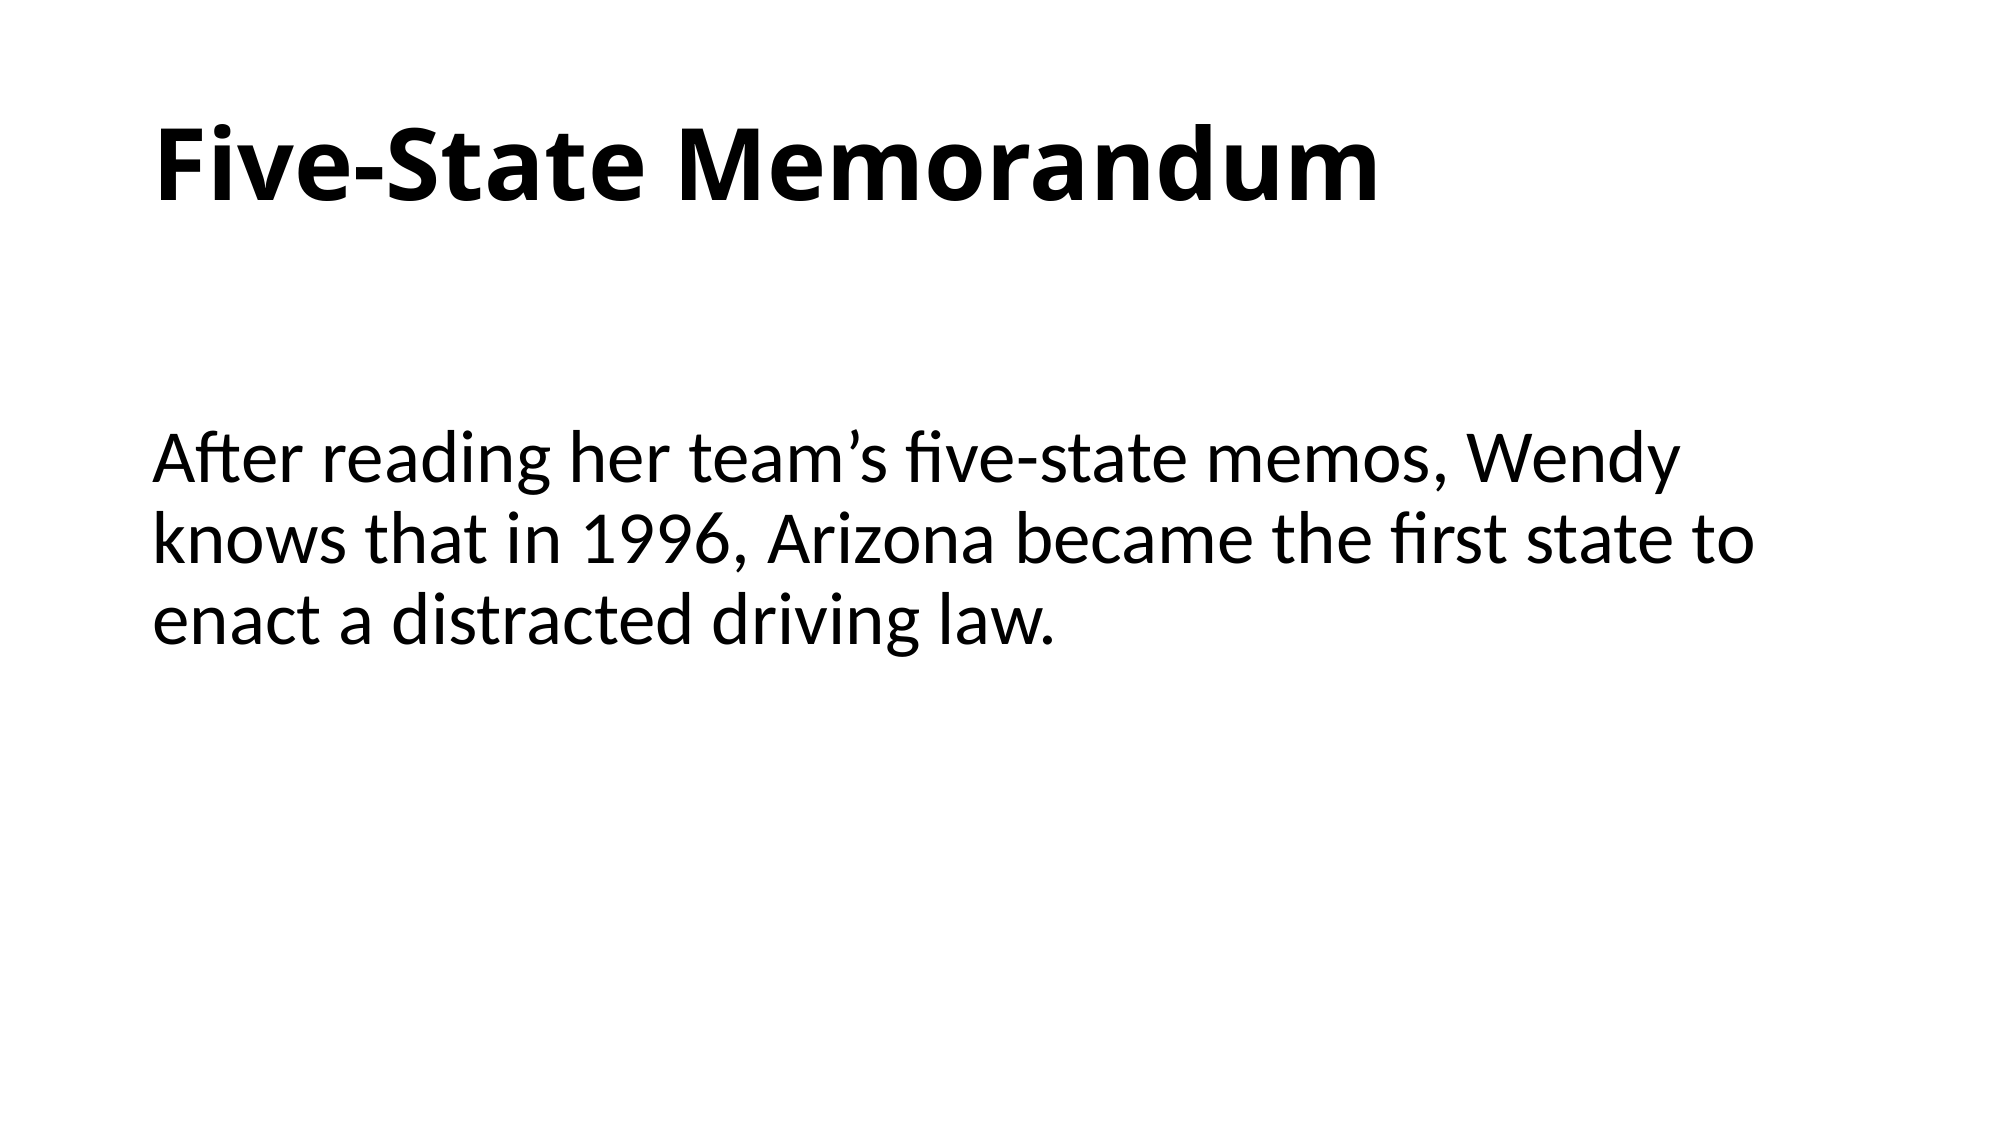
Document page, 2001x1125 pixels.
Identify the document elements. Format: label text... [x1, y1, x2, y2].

title Five-State Memorandum [137, 59, 1863, 278]
list After reading her team’s five-state memos, Wendy knows that in 1996, Arizona became the first state to enact a distracted driving law. [137, 299, 1863, 1014]
